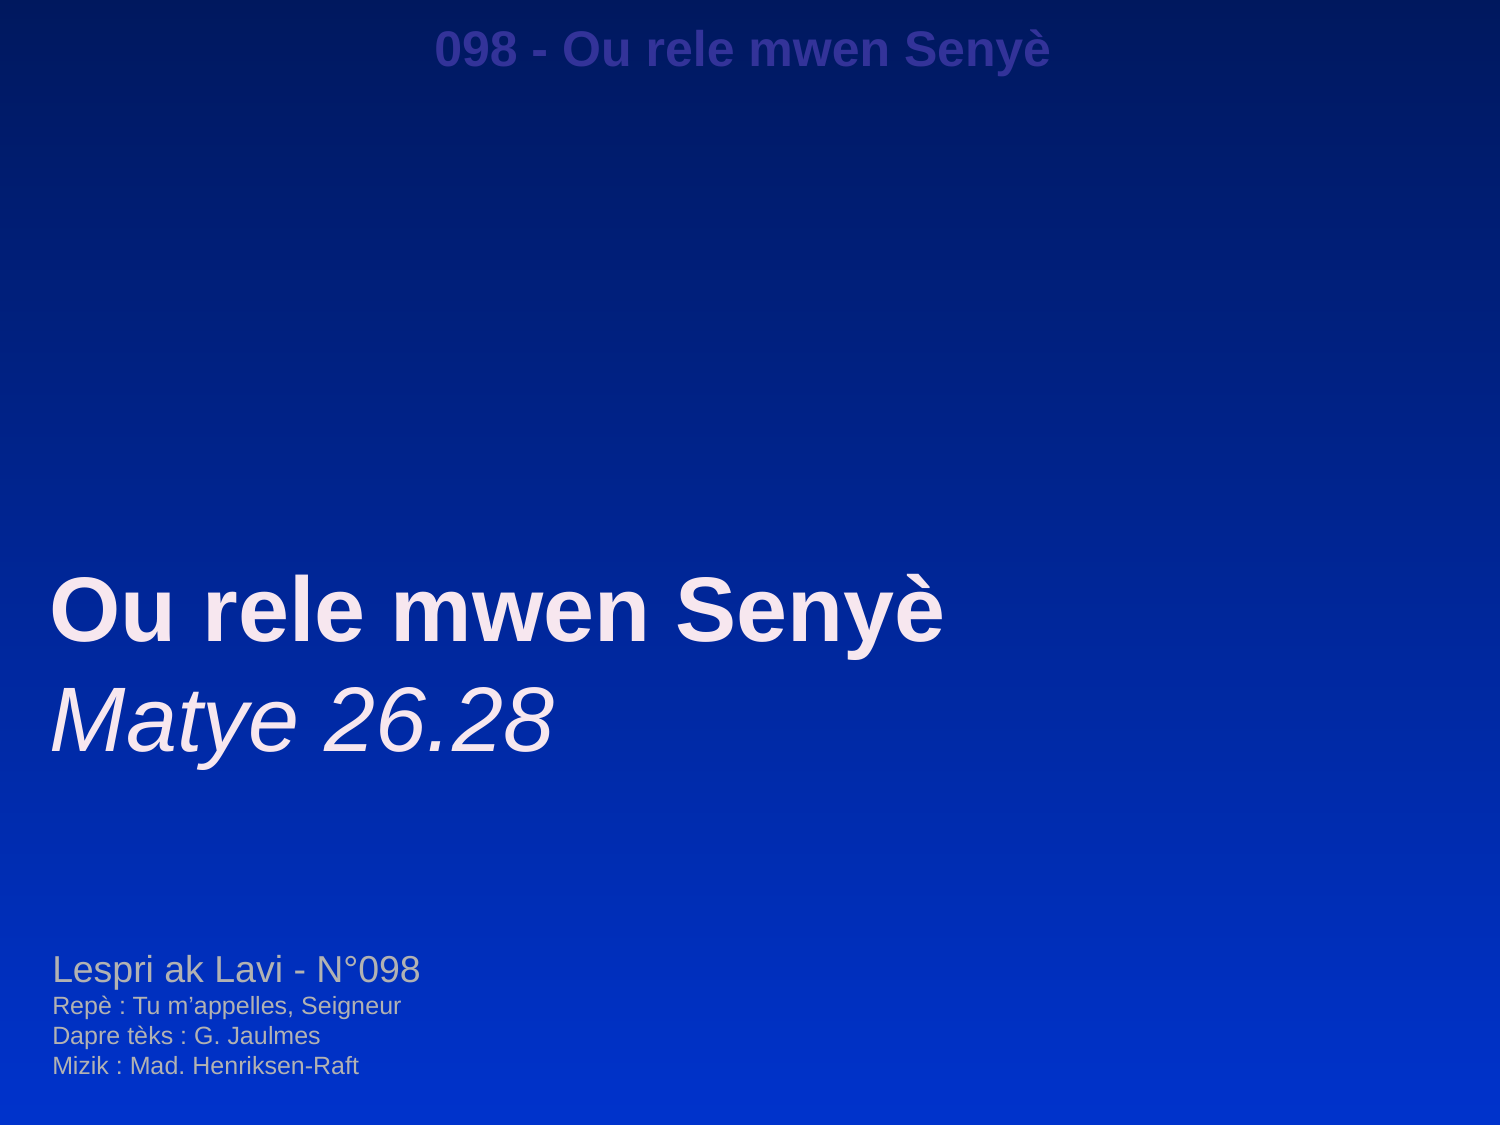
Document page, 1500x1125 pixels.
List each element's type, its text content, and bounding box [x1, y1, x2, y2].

text_box 098 - Ou rele mwen Senyè [0, 9, 1500, 79]
text_box Ou rele mwen Senyè Matye 26.28 [35, 542, 1388, 778]
text_box Lespri ak Lavi - N°098 Repè : Tu m’appelles, Seigneur Dapre tèks : G. Jaulmes Mizik : Mad. Henriksen-Raft [37, 937, 869, 1088]
